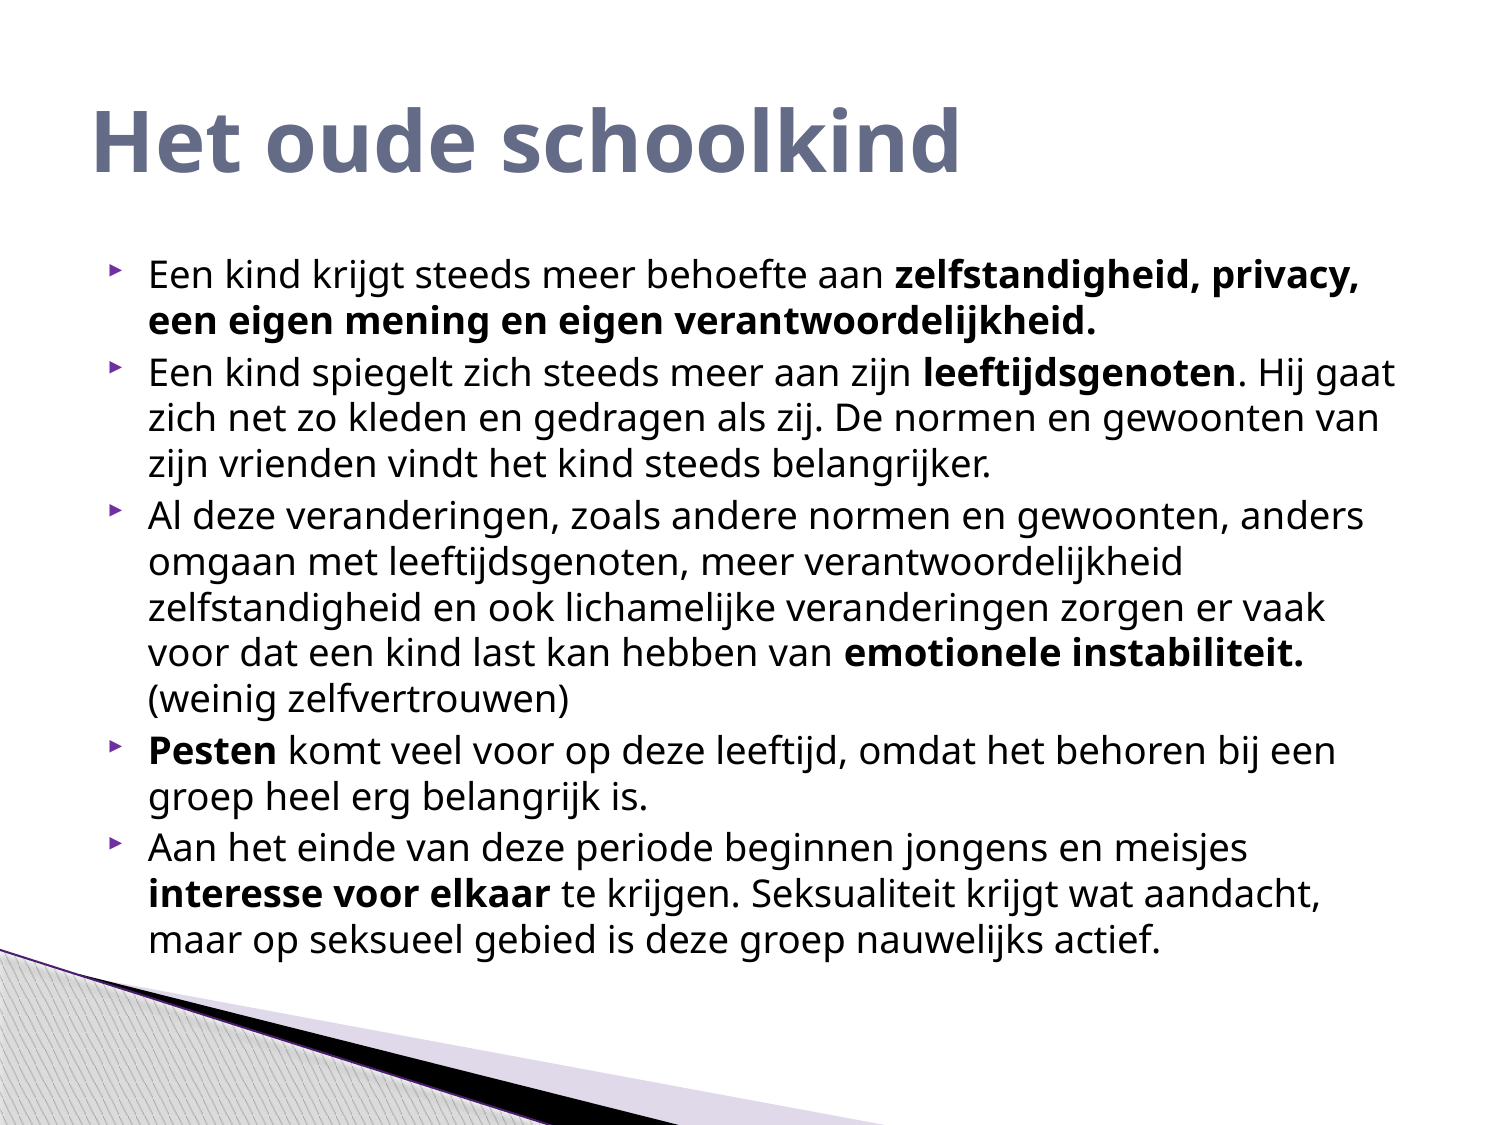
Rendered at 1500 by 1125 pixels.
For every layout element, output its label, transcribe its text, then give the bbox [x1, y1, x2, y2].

title Het oude schoolkind [75, 45, 1425, 233]
list Een kind krijgt steeds meer behoefte aan zelfstandigheid, privacy, een eigen mening en eigen verantwoordelijkheid. Een kind spiegelt zich steeds meer aan zijn leeftijdsgenoten. Hij gaat zich net zo kleden en gedragen als zij. De normen en gewoonten van zijn vrienden vindt het kind steeds belangrijker. Al deze veranderingen, zoals andere normen en gewoonten, anders omgaan met leeftijdsgenoten, meer verantwoordelijkheid zelfstandigheid en ook lichamelijke veranderingen zorgen er vaak voor dat een kind last kan hebben van emotionele instabiliteit. (weinig zelfvertrouwen) Pesten komt veel voor op deze leeftijd, omdat het behoren bij een groep heel erg belangrijk is. Aan het einde van deze periode beginnen jongens en meisjes interesse voor elkaar te krijgen. Seksualiteit krijgt wat aandacht, maar op seksueel gebied is deze groep nauwelijks actief. [75, 243, 1425, 986]
